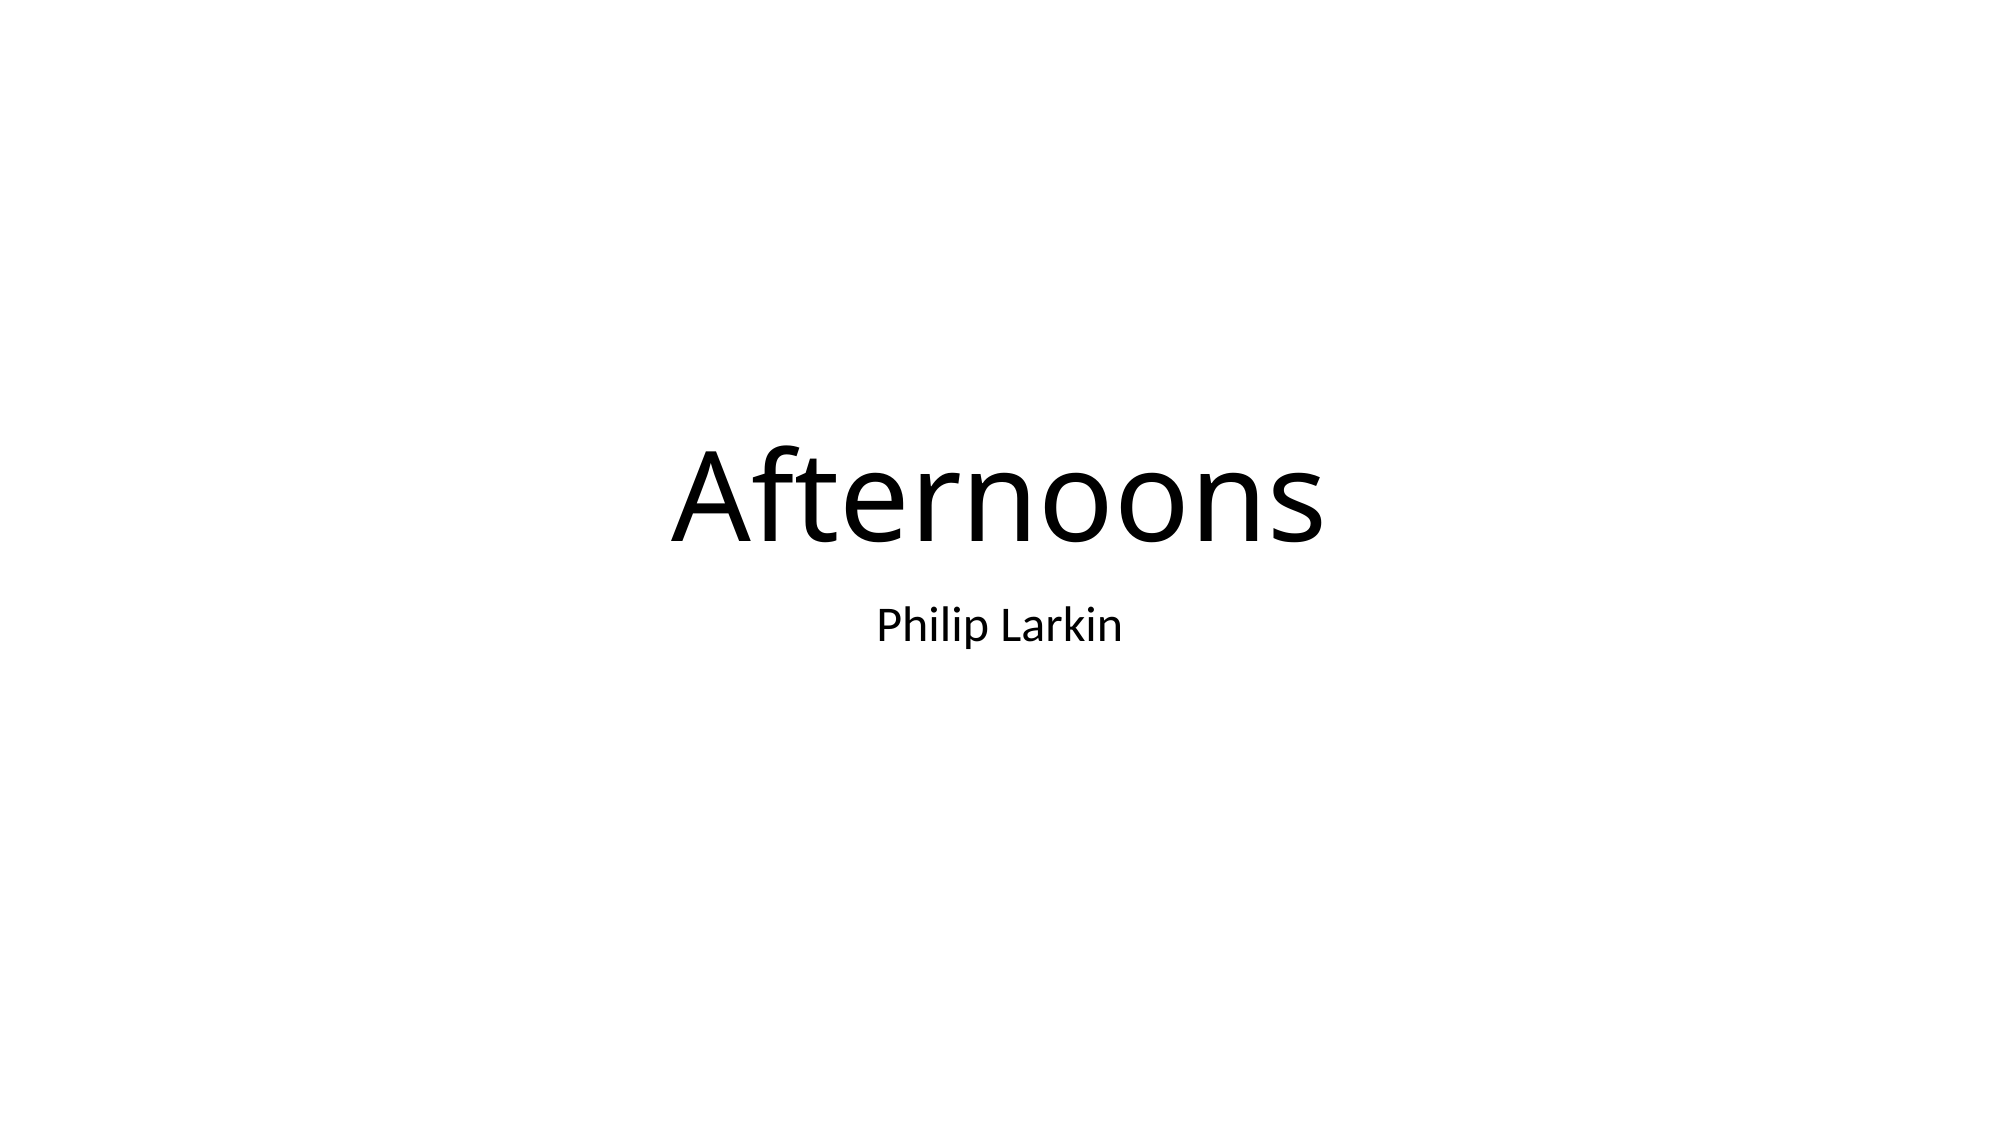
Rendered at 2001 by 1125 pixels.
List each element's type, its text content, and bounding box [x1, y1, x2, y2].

subtitle Philip Larkin [249, 590, 1750, 863]
title Afternoons [249, 184, 1750, 576]
